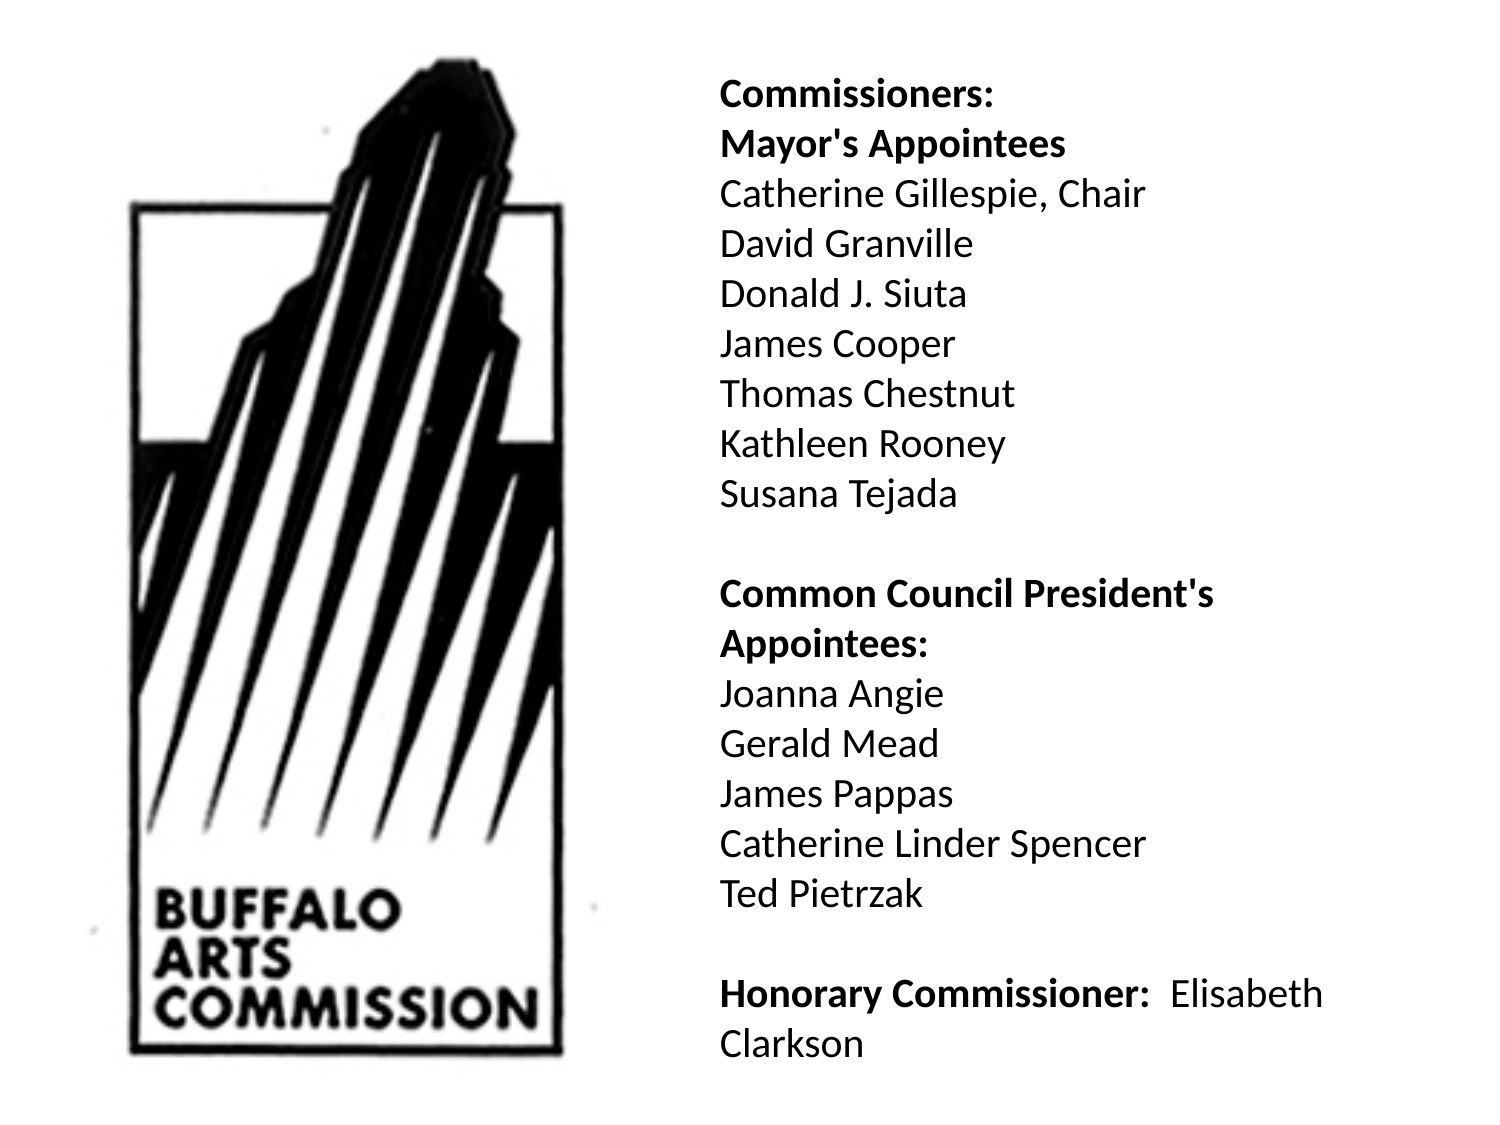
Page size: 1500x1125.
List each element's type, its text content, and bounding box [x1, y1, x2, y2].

text_box Commissioners: Mayor's Appointees Catherine Gillespie, Chair David Granville Donald J. Siuta James Cooper Thomas Chestnut Kathleen Rooney Susana Tejada Common Council President's Appointees: Joanna Angie Gerald Mead James Pappas Catherine Linder Spencer Ted Pietrzak Honorary Commissioner: Elisabeth Clarkson [705, 58, 1368, 1074]
picture [62, 0, 638, 1125]
